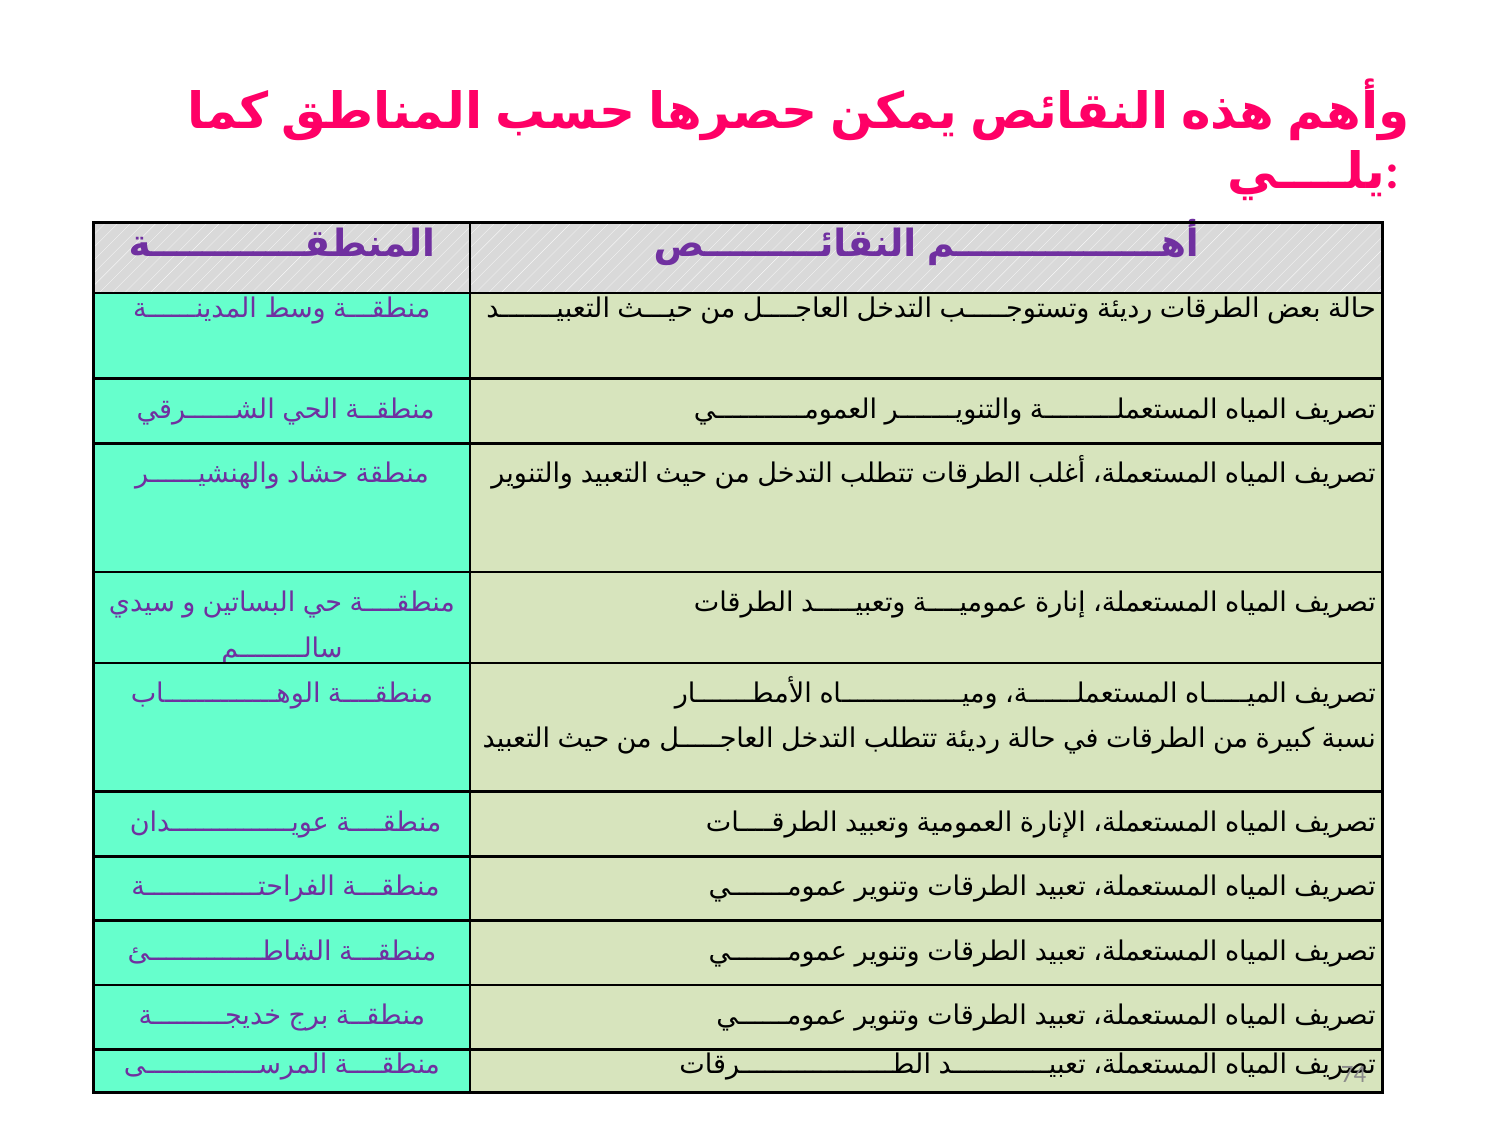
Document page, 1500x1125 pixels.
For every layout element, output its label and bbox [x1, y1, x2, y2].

slide_number [1031, 1042, 1382, 1103]
table_cell [95, 858, 469, 919]
table_cell [95, 922, 469, 984]
title [75, 45, 1425, 233]
table_cell [95, 294, 469, 377]
table_cell [471, 445, 1381, 571]
table_cell [471, 922, 1381, 984]
table_cell [471, 573, 1381, 662]
table_cell [471, 664, 1381, 790]
table_header [471, 224, 1381, 292]
table_cell [95, 445, 469, 571]
table_cell [95, 380, 469, 442]
table_cell [471, 1051, 1031, 1091]
table_cell [471, 294, 1381, 377]
table_cell [471, 380, 1381, 442]
table_cell [95, 793, 469, 855]
table_header [95, 224, 469, 292]
table_cell [471, 986, 1381, 1048]
table_cell [95, 573, 469, 662]
table_cell [471, 858, 1381, 919]
table_cell [95, 1051, 469, 1091]
table_cell [95, 664, 469, 790]
table_cell [95, 986, 469, 1048]
table_cell [471, 793, 1381, 855]
